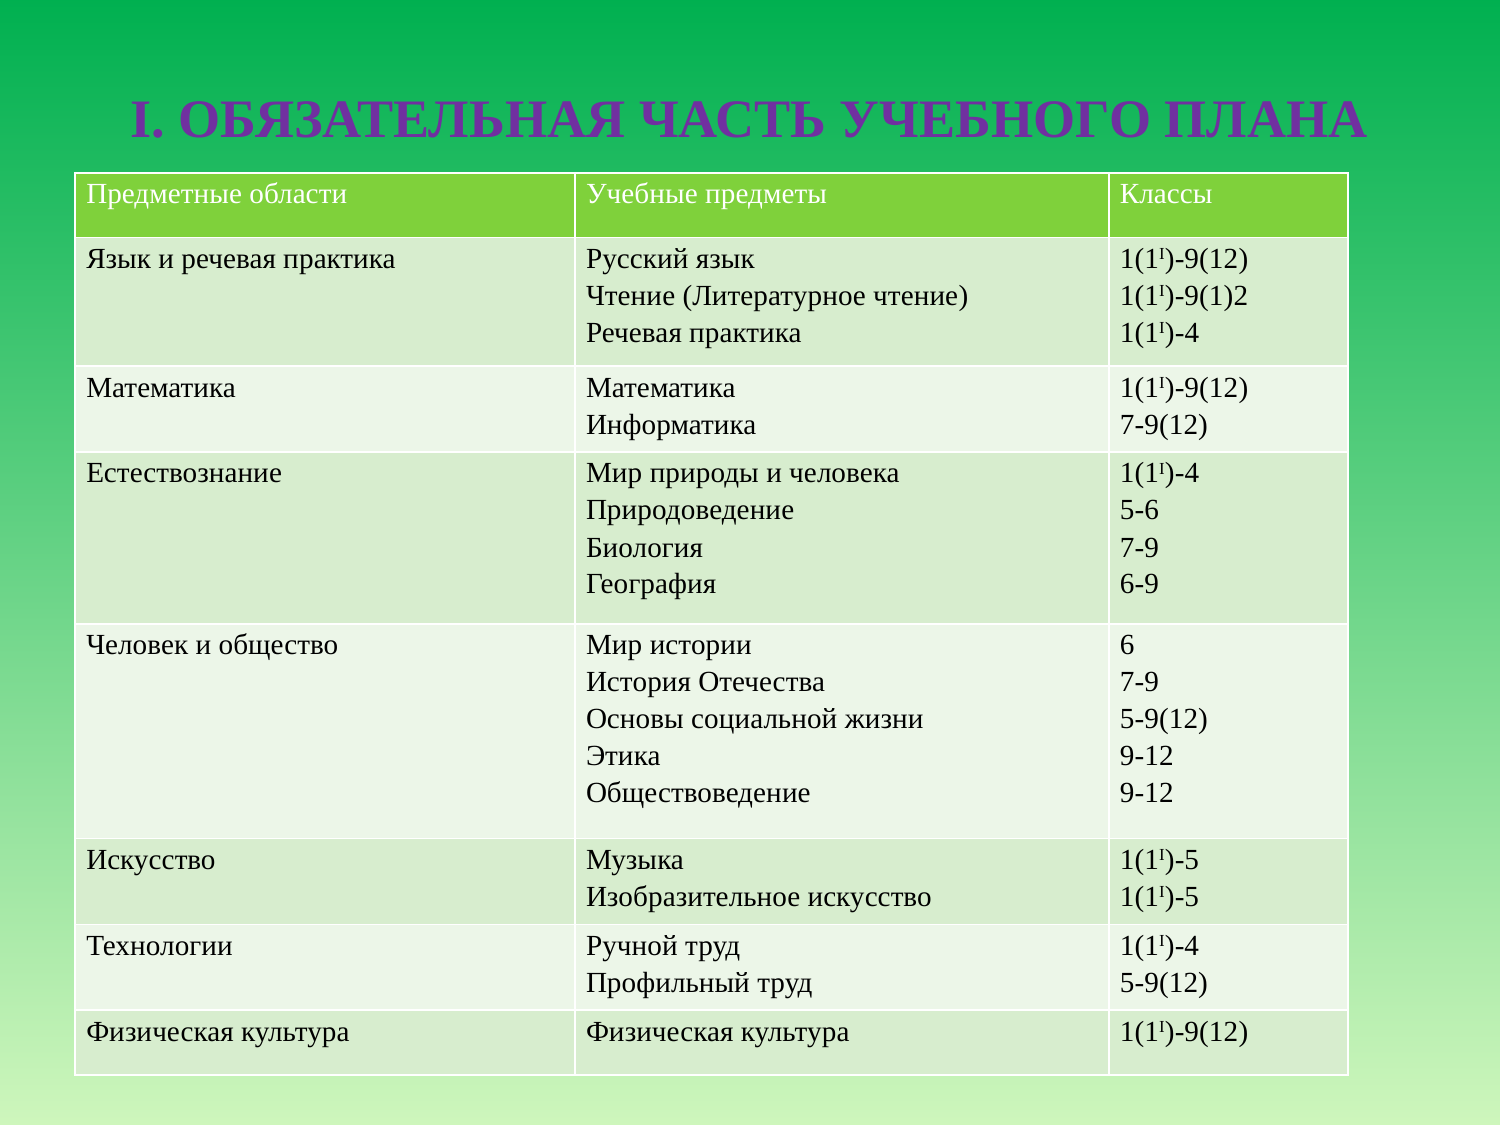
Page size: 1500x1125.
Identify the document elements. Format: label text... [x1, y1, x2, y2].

table_cell Искусство [76, 839, 574, 924]
table_cell Физическая культура [76, 1011, 574, 1074]
table_header Классы [1110, 174, 1347, 237]
table_header Предметные области [76, 174, 574, 237]
table_cell Естествознание [76, 453, 574, 623]
table_cell Физическая культура [576, 1011, 1108, 1074]
table_cell Ручной труд Профильный труд [576, 925, 1108, 1009]
table_cell 1(1I)-5 1(1I)-5 [1110, 839, 1347, 924]
table_cell 1(1I)-9(12) [1110, 1011, 1347, 1074]
table_cell 1(1I)-9(12) 1(1I)-9(1)2 1(1I)-4 [1110, 238, 1347, 365]
table_cell 1(1I)-4 5-9(12) [1110, 925, 1347, 1009]
table_cell Технологии [76, 925, 574, 1009]
table_cell Мир истории История Отечества Основы социальной жизни Этика Обществоведение [576, 625, 1108, 838]
table_cell Музыка Изобразительное искусство [576, 839, 1108, 924]
table_cell Математика Информатика [576, 367, 1108, 451]
table_cell Язык и речевая практика [76, 238, 574, 365]
table_header Учебные предметы [576, 174, 1108, 237]
title I. ОБЯЗАТЕЛЬНАЯ ЧАСТЬ УЧЕБНОГО ПЛАНА [75, 0, 1425, 233]
table_cell 1(1I)-9(12) 7-9(12) [1110, 367, 1347, 451]
table_cell Русский язык Чтение (Литературное чтение) Речевая практика [576, 238, 1108, 365]
table_cell Математика [76, 367, 574, 451]
table_cell 6 7-9 5-9(12) 9-12 9-12 [1110, 625, 1347, 838]
table_cell Человек и общество [76, 625, 574, 838]
table_cell Мир природы и человека Природоведение Биология География [576, 453, 1108, 623]
table_cell 1(1I)-4 5-6 7-9 6-9 [1110, 453, 1347, 623]
